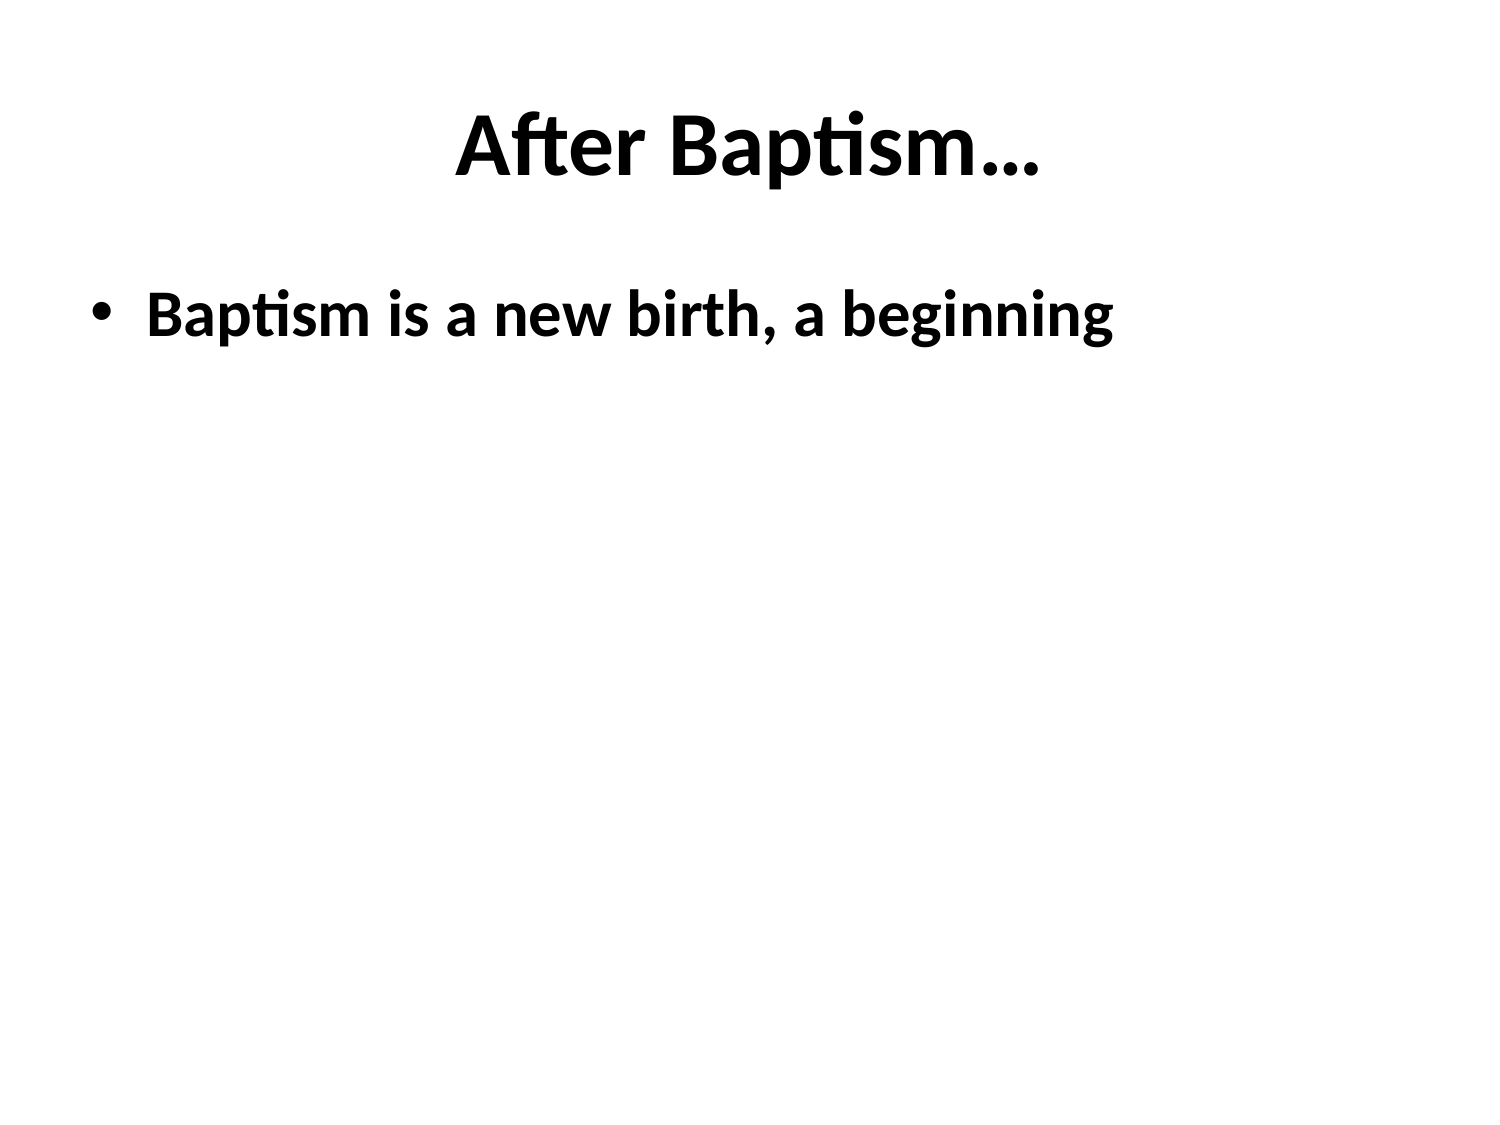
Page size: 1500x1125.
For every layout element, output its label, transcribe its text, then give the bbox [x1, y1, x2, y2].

list Baptism is a new birth, a beginning [75, 262, 1425, 1005]
title After Baptism… [75, 45, 1425, 233]
